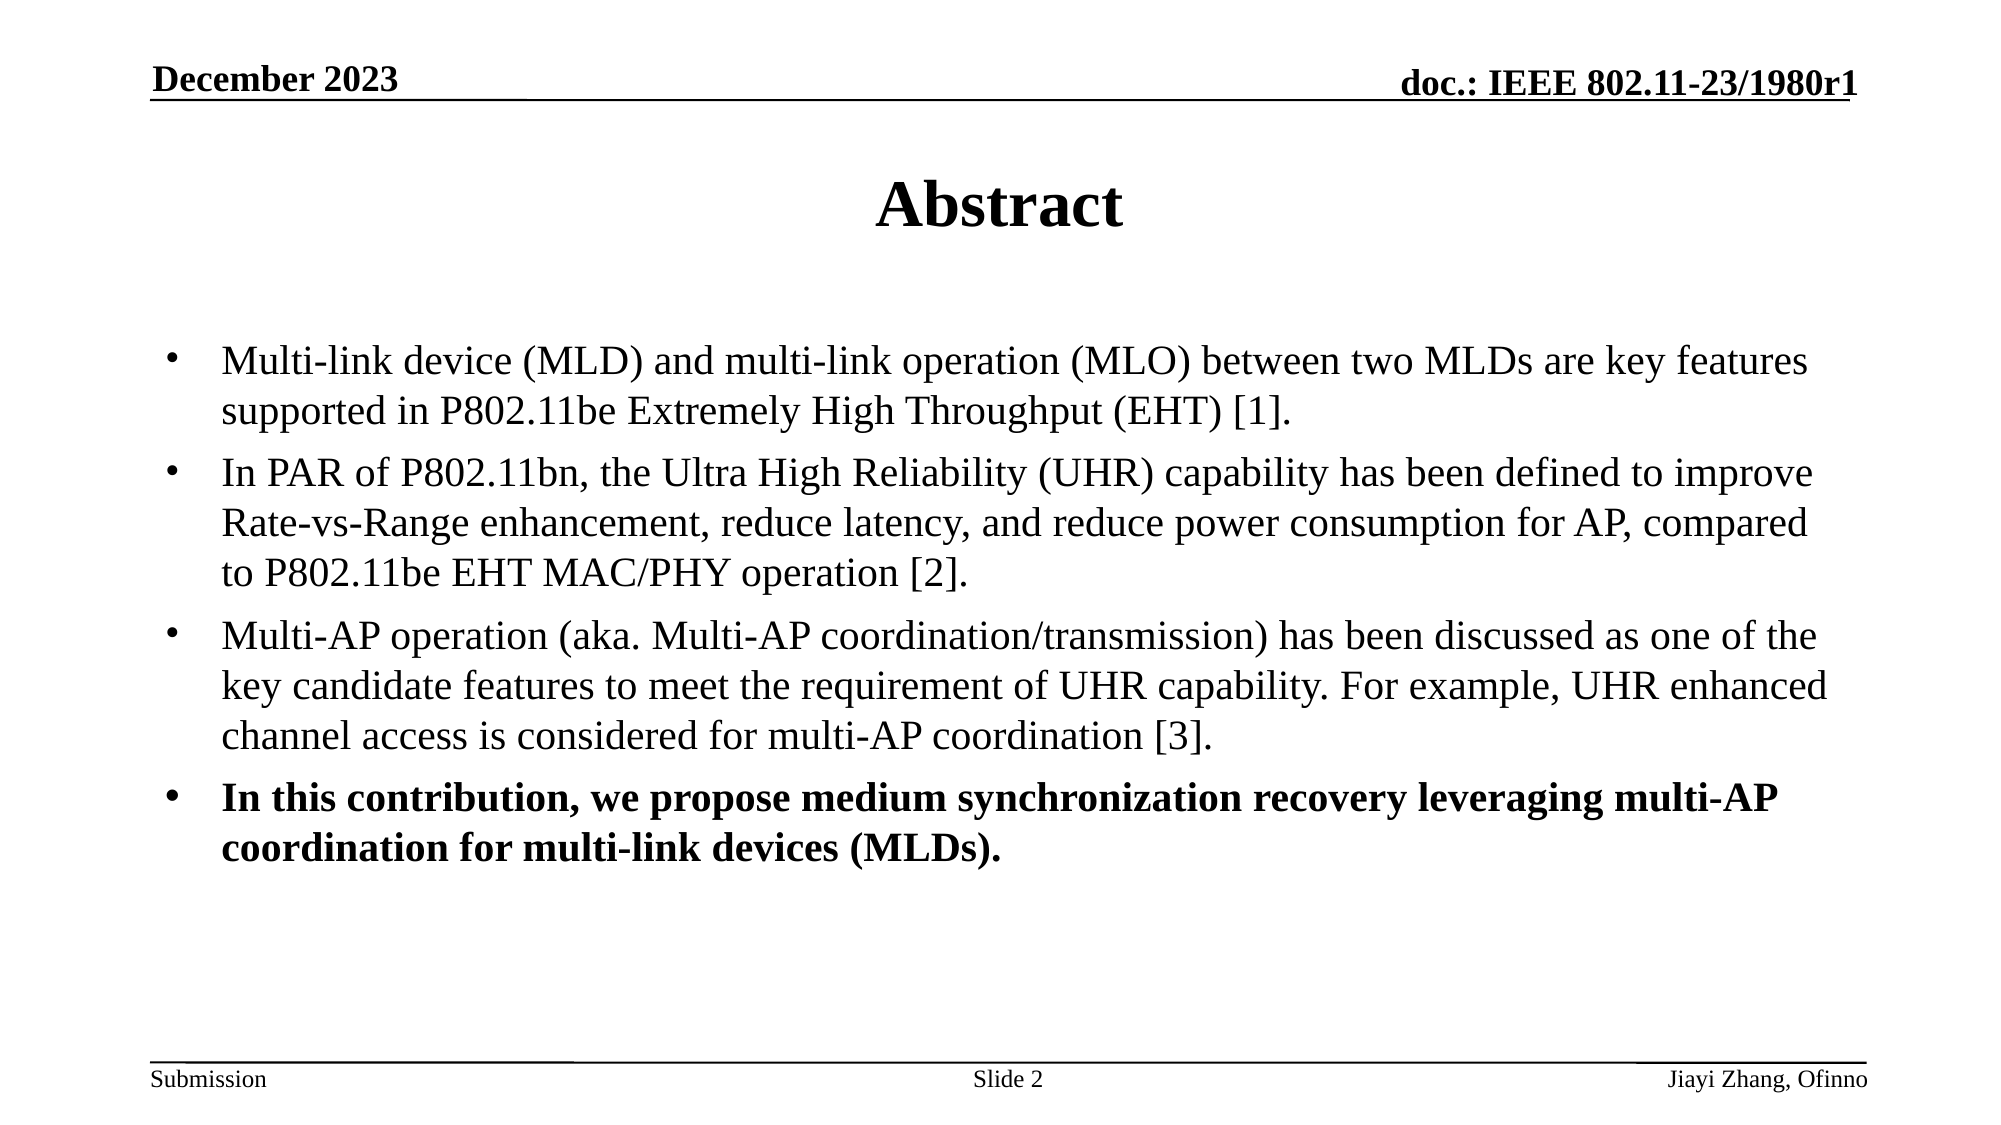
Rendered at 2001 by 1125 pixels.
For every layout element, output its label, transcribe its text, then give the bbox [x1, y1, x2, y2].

list Multi-link device (MLD) and multi-link operation (MLO) between two MLDs are key features supported in P802.11be Extremely High Throughput (EHT) [1]. In PAR of P802.11bn, the Ultra High Reliability (UHR) capability has been defined to improve Rate-vs-Range enhancement, reduce latency, and reduce power consumption for AP, compared to P802.11be EHT MAC/PHY operation [2]. Multi-AP operation (aka. Multi-AP coordination/transmission) has been discussed as one of the key candidate features to meet the requirement of UHR capability. For example, UHR enhanced channel access is considered for multi-AP coordination [3]. In this contribution, we propose medium synchronization recovery leveraging multi-AP coordination for multi-link devices (MLDs). [149, 324, 1850, 1000]
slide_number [152, 54, 563, 100]
title Abstract [149, 112, 1850, 288]
slide_number Slide 2 [950, 1061, 1067, 1123]
footer Jiayi Zhang, Ofinno [1171, 1061, 1869, 1093]
